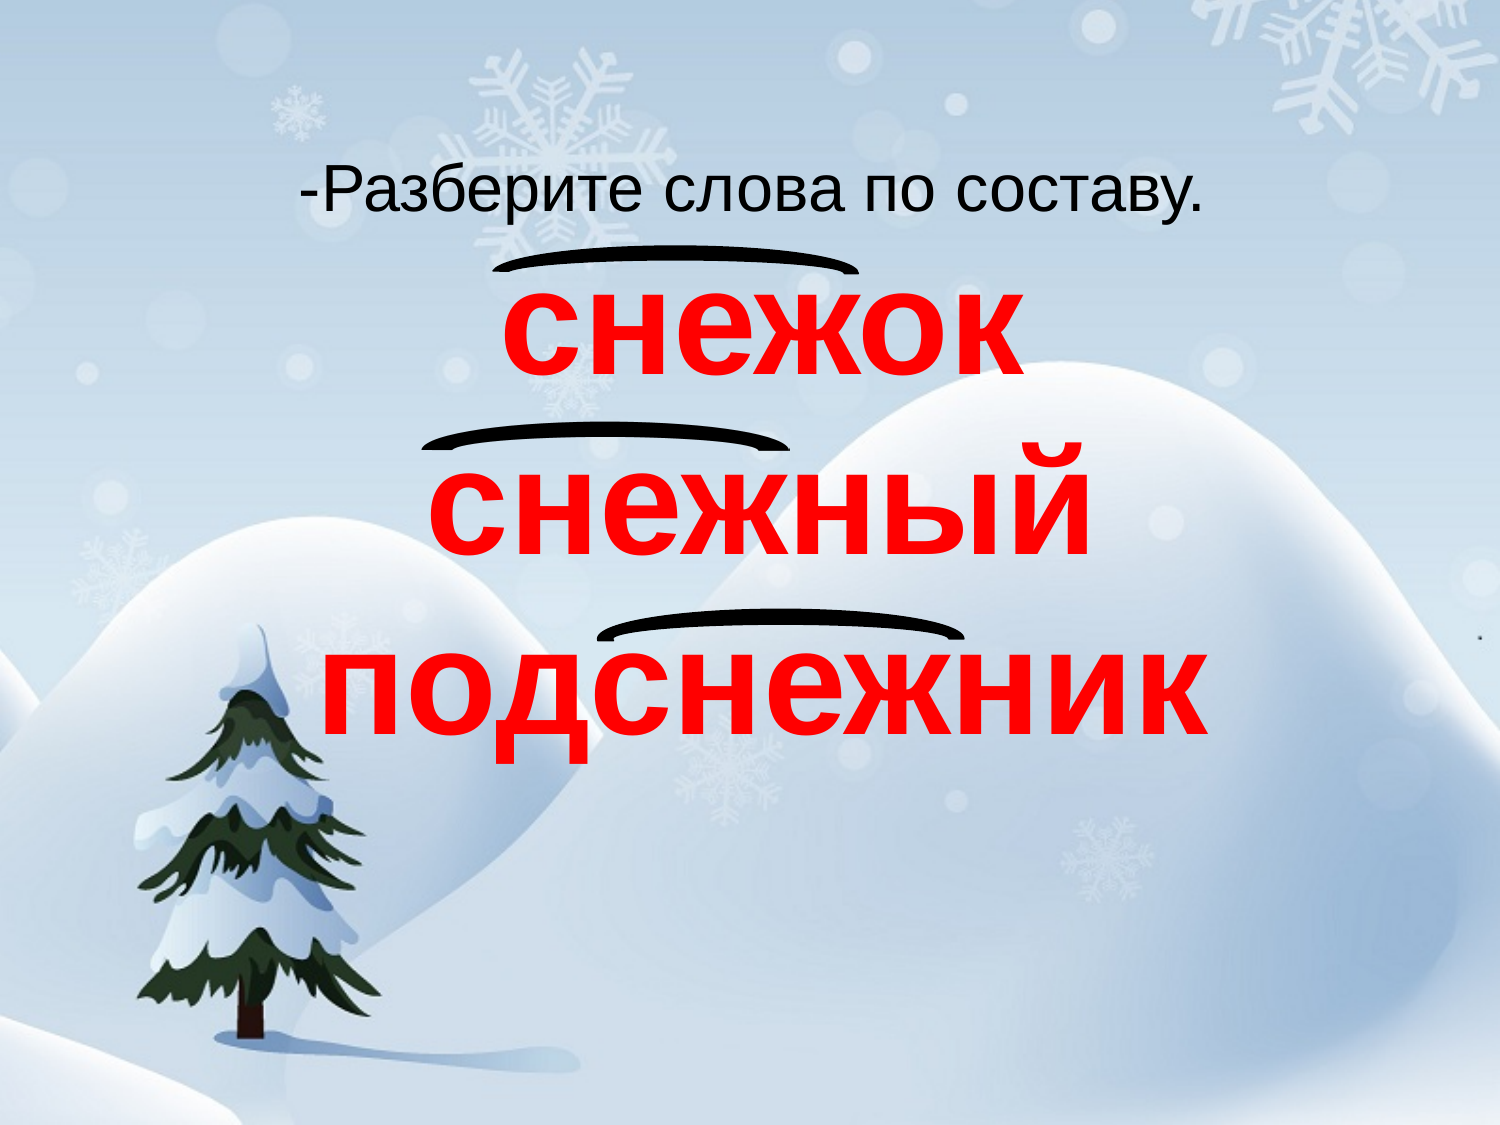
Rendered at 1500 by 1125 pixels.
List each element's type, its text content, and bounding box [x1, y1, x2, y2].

text_box -Разберите слова по составу. снежок снежный подснежник [88, 137, 1436, 772]
picture [0, 0, 1500, 1125]
text_box [597, 609, 964, 641]
text_box [492, 246, 859, 274]
